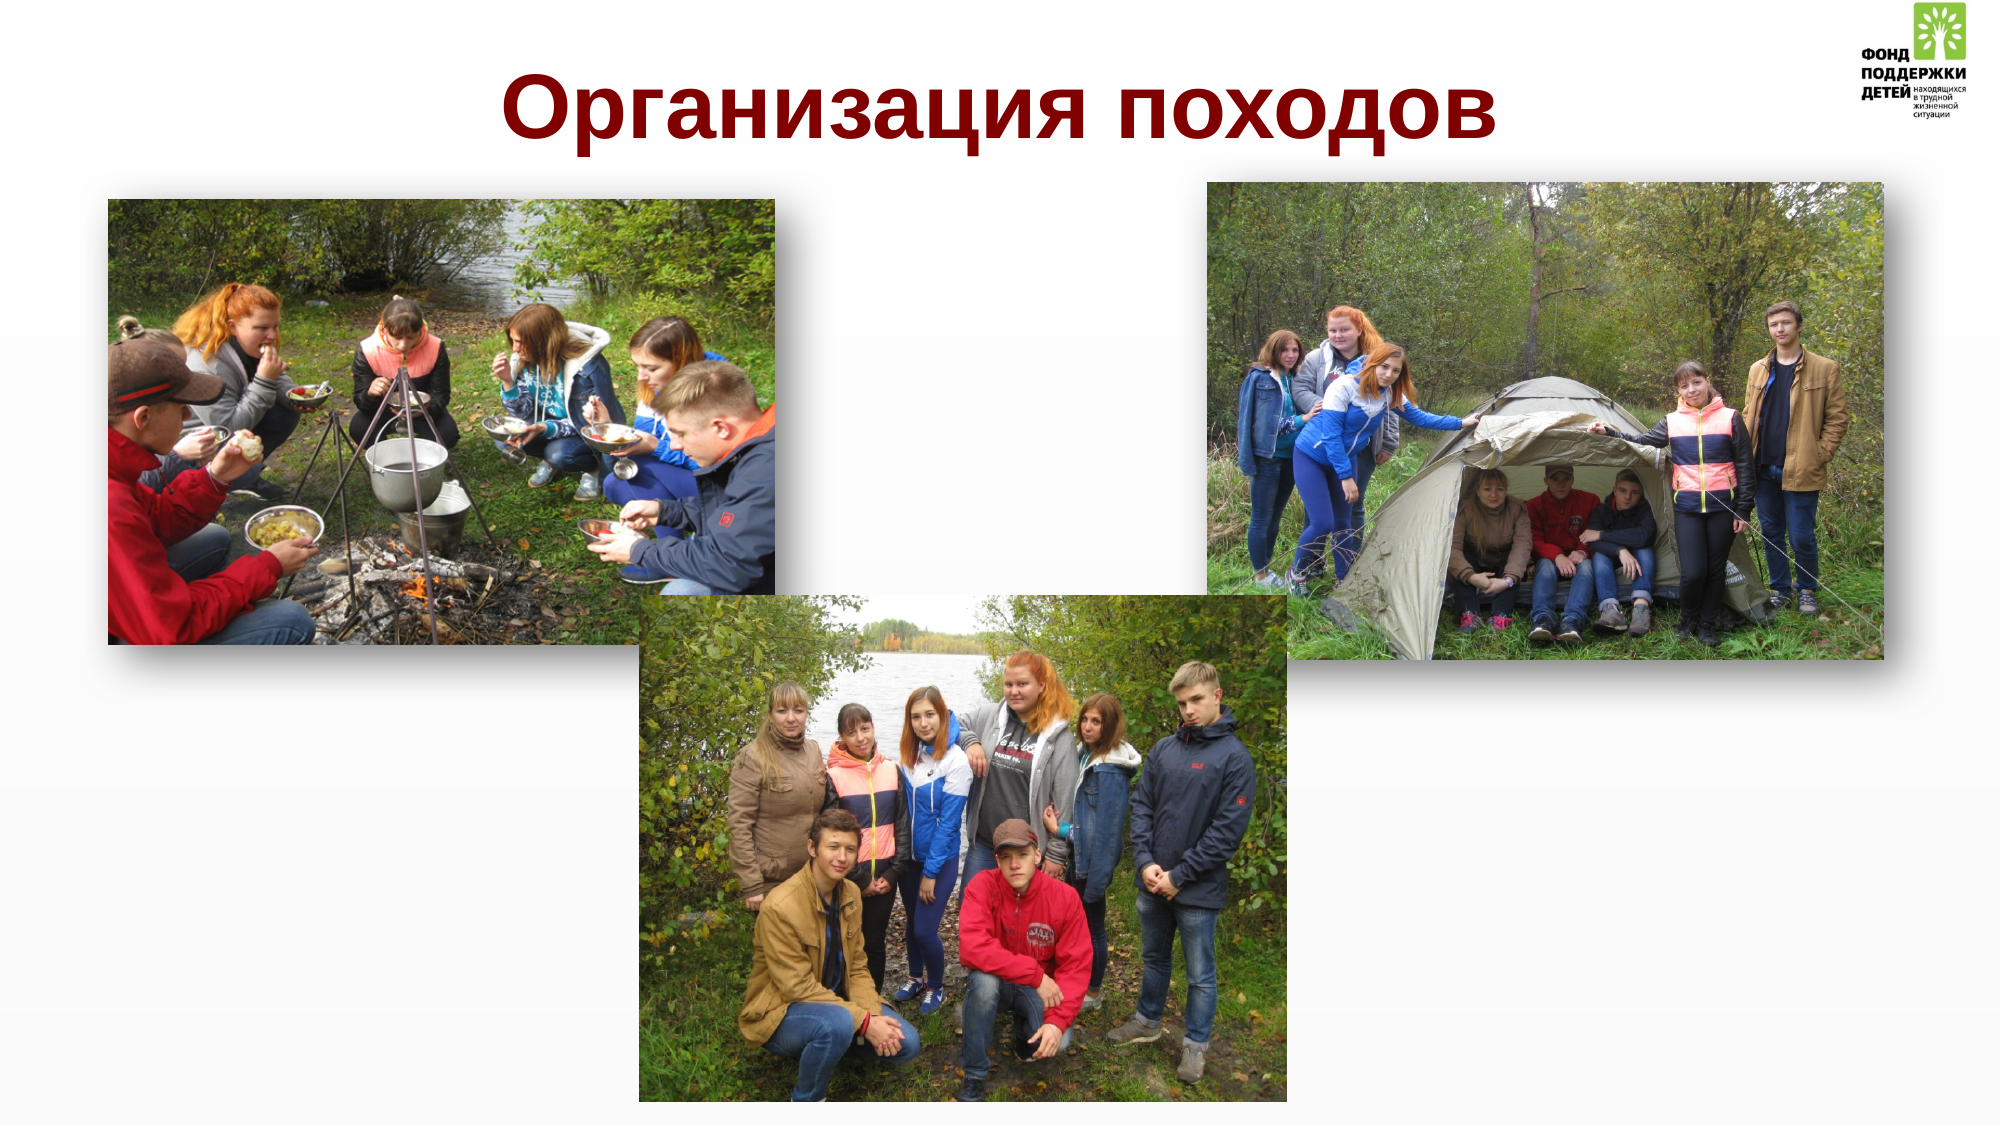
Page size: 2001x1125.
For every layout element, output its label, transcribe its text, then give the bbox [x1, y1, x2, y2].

picture [108, 182, 1884, 1102]
picture [1839, 0, 2000, 120]
title Организация походов [137, 0, 1863, 218]
